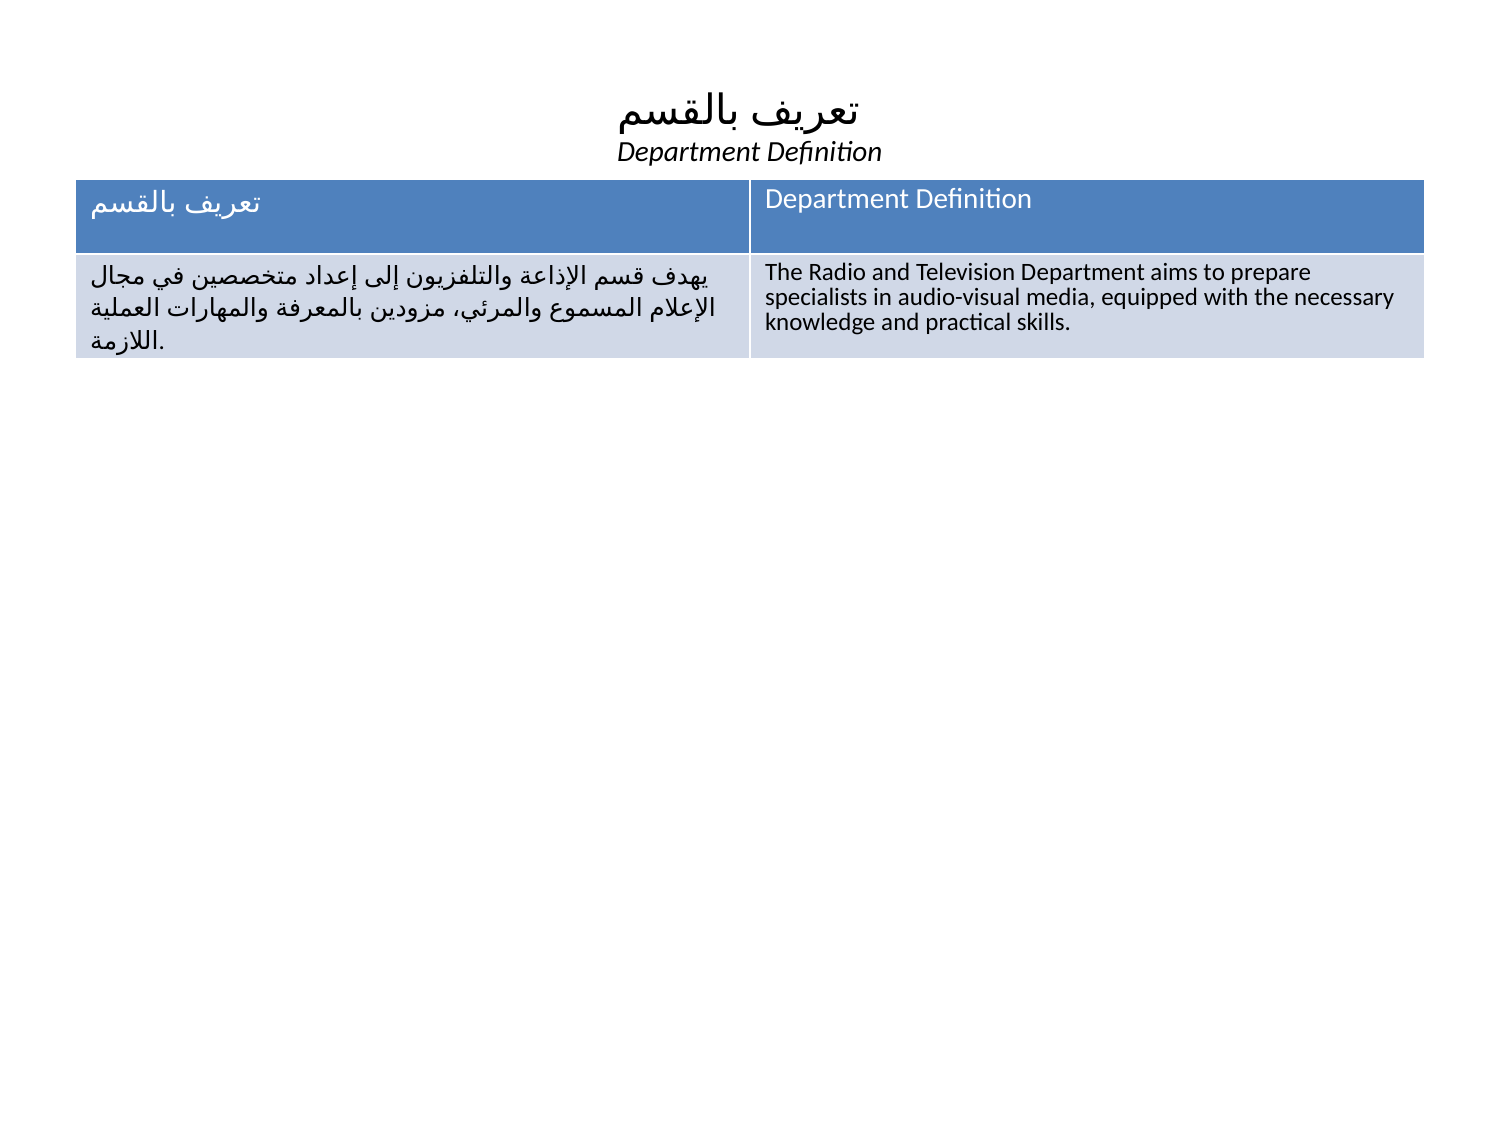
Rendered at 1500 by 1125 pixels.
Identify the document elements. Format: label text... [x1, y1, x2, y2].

table_header تعريف بالقسم [76, 180, 749, 253]
table_cell The Radio and Television Department aims to prepare specialists in audio-visual media, equipped with the necessary knowledge and practical skills. [751, 255, 1424, 358]
table_cell يهدف قسم الإذاعة والتلفزيون إلى إعداد متخصصين في مجال الإعلام المسموع والمرئي، مزودين بالمعرفة والمهارات العملية اللازمة. [76, 255, 749, 358]
table_header Department Definition [751, 180, 1424, 253]
text_box تعريف بالقسم Department Definition [602, 75, 898, 175]
